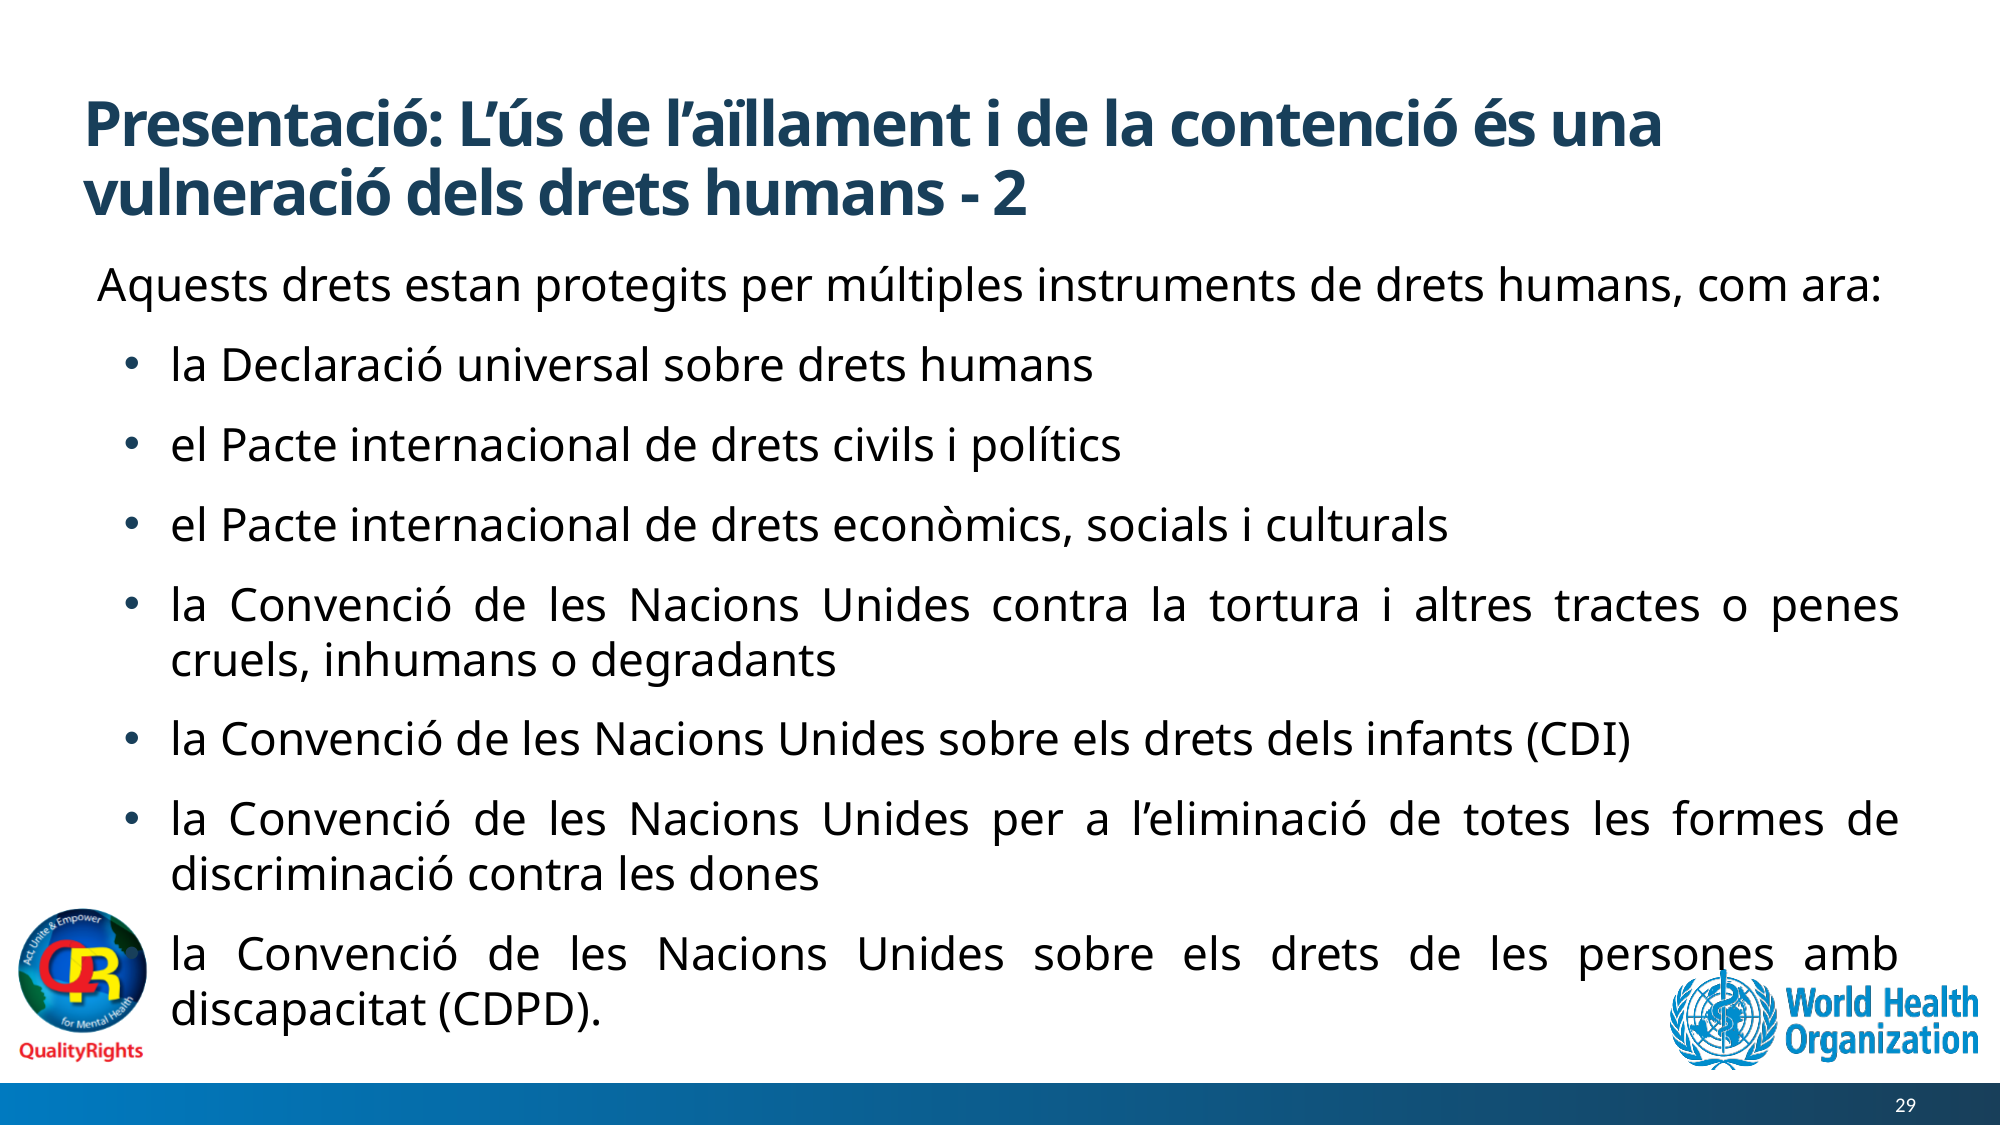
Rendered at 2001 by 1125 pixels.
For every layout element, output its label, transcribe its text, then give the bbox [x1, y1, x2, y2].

picture [1670, 1031, 1715, 1070]
picture [1804, 987, 1811, 1005]
picture [1711, 995, 1721, 1005]
picture [1682, 1004, 1749, 1060]
picture [1711, 1030, 1721, 1038]
picture [1670, 987, 1679, 1010]
picture [1701, 987, 1710, 992]
picture [0, 891, 162, 1080]
picture [1890, 987, 1897, 999]
picture [1716, 1064, 1731, 1070]
picture [1691, 1030, 1700, 1041]
picture [1735, 1002, 1743, 1011]
picture [1703, 1003, 1712, 1016]
picture [1706, 1037, 1722, 1046]
picture [1701, 1042, 1722, 1054]
picture [1741, 987, 1765, 1047]
picture [1958, 1000, 1962, 1012]
list Aquests drets estan protegits per múltiples instruments de drets humans, com ara: la Declaració universal sobre drets humans el Pacte internacional de drets civils i polítics el Pacte internacional de drets econòmics, socials i culturals la Convenció de les Nacions Unides contra la tortura i altres tractes o penes cruels, inhumans o degradants la Convenció de les Nacions Unides sobre els drets dels infants (CDI) la Convenció de les Nacions Unides per a l’eliminació de totes les formes de discriminació contra les dones la Convenció de les Nacions Unides sobre els drets de les persones amb discapacitat (CDPD). [83, 247, 1917, 987]
picture [1689, 992, 1700, 1025]
picture [1703, 1018, 1711, 1030]
picture [1685, 987, 1697, 1003]
picture [1738, 1022, 1743, 1031]
picture [1732, 969, 1978, 1070]
picture [1725, 1041, 1747, 1054]
picture [1791, 987, 1798, 1005]
picture [1696, 994, 1708, 1025]
title Presentació: L’ús de l’aïllament i de la contenció és una vulneració dels drets humans - 2 [68, 83, 1879, 163]
picture [1860, 1000, 1865, 1012]
